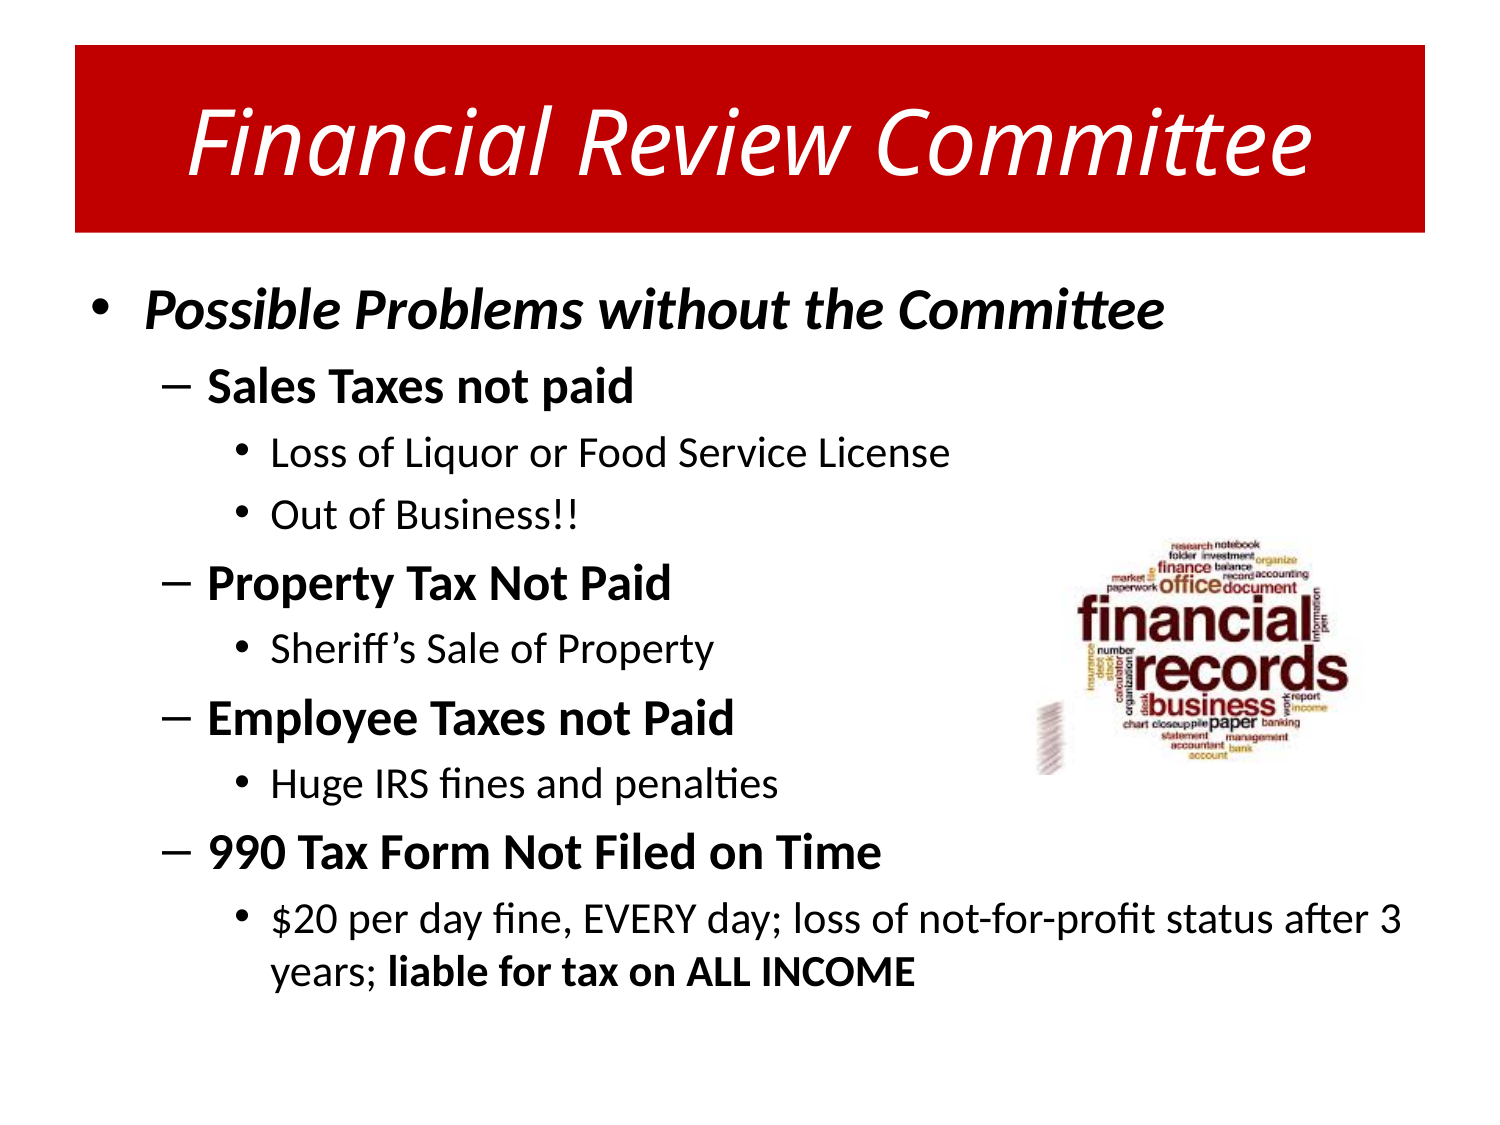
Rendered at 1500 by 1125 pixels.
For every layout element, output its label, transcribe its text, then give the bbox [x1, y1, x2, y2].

picture [987, 512, 1455, 776]
list Possible Problems without the Committee Sales Taxes not paid Loss of Liquor or Food Service License Out of Business!! Property Tax Not Paid Sheriff’s Sale of Property Employee Taxes not Paid Huge IRS fines and penalties 990 Tax Form Not Filed on Time $20 per day fine, EVERY day; loss of not-for-profit status after 3 years; liable for tax on ALL INCOME [75, 262, 1425, 1005]
title Financial Review Committee [75, 45, 1425, 233]
